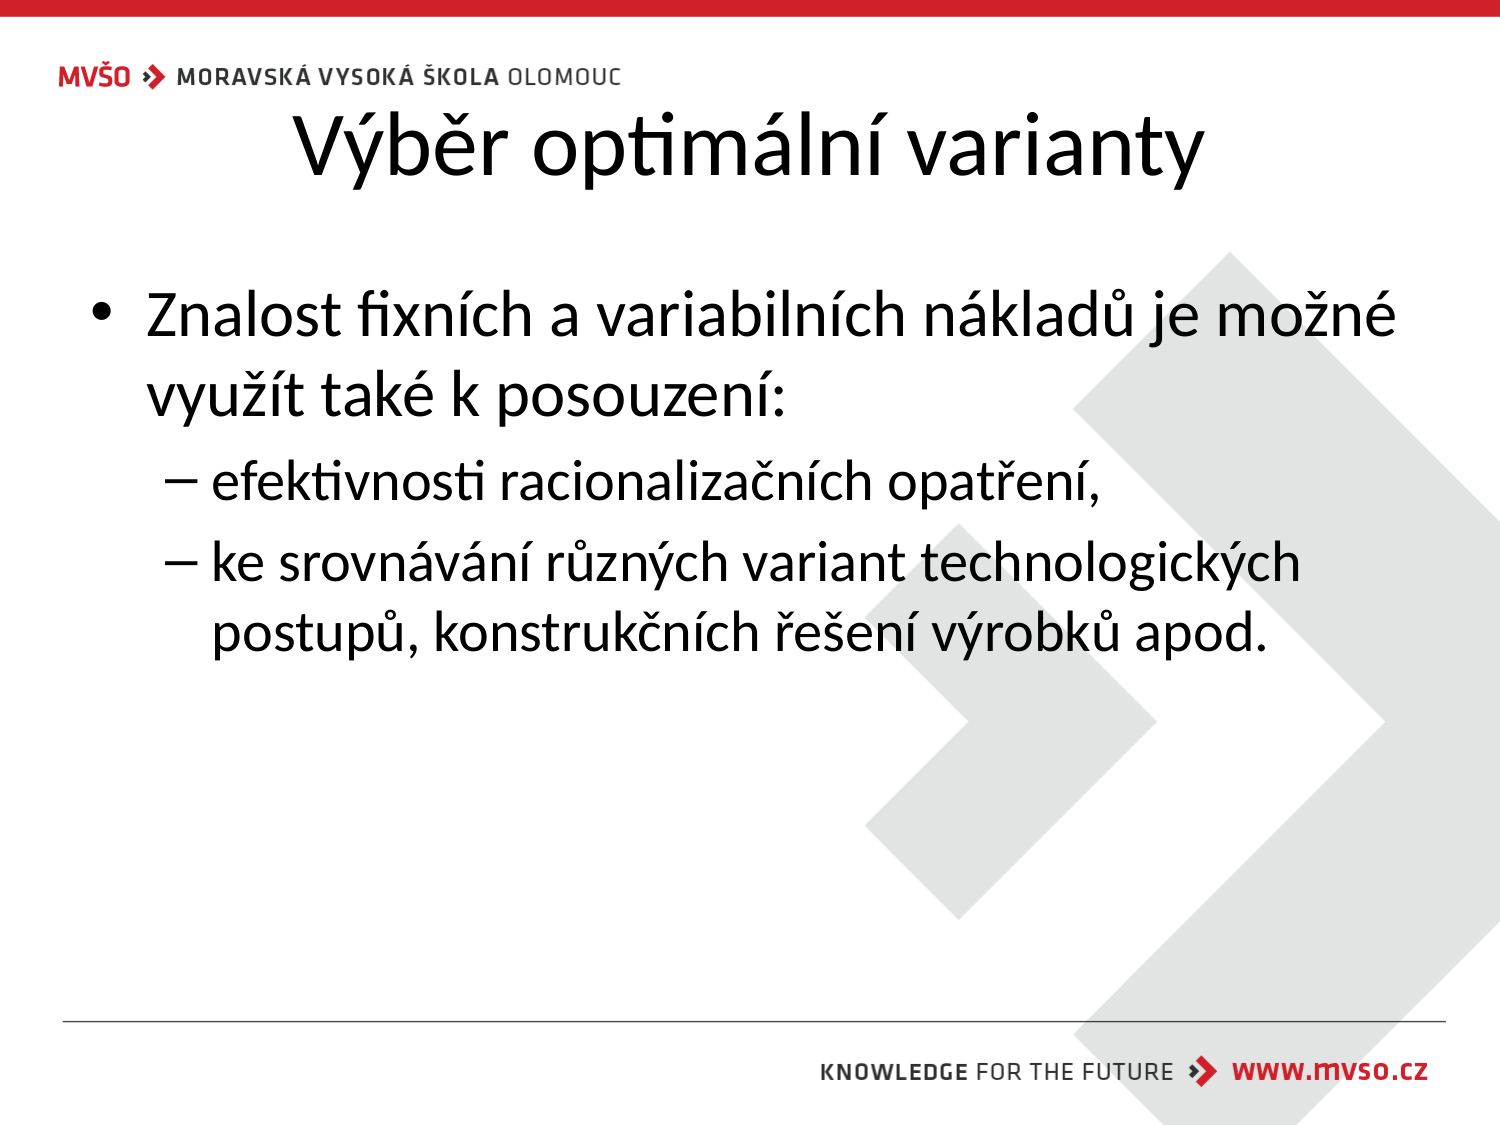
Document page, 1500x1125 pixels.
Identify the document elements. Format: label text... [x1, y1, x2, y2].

list Znalost fixních a variabilních nákladů je možné využít také k posouzení: efektivnosti racionalizačních opatření, ke srovnávání různých variant technologických postupů, konstrukčních řešení výrobků apod. [75, 262, 1425, 1005]
picture [0, 0, 1500, 1125]
title Výběr optimální varianty [75, 45, 1425, 233]
